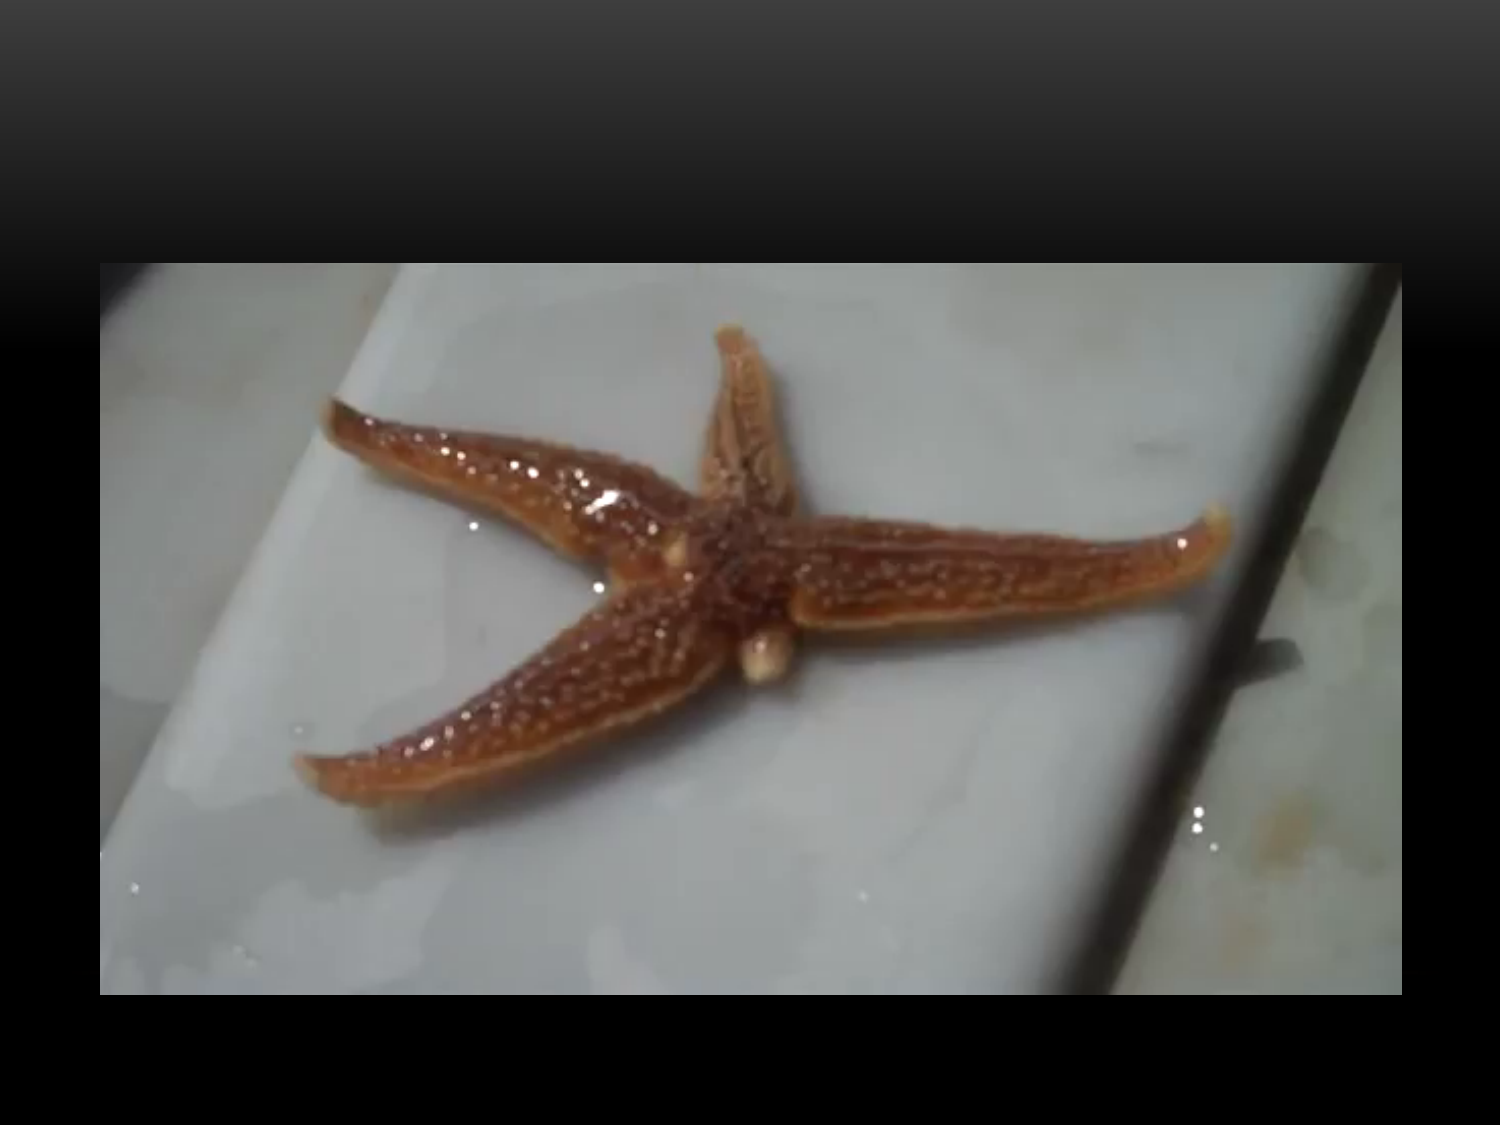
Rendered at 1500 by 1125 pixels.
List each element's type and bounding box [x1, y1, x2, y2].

list [99, 262, 1403, 996]
picture [0, 0, 1500, 1125]
